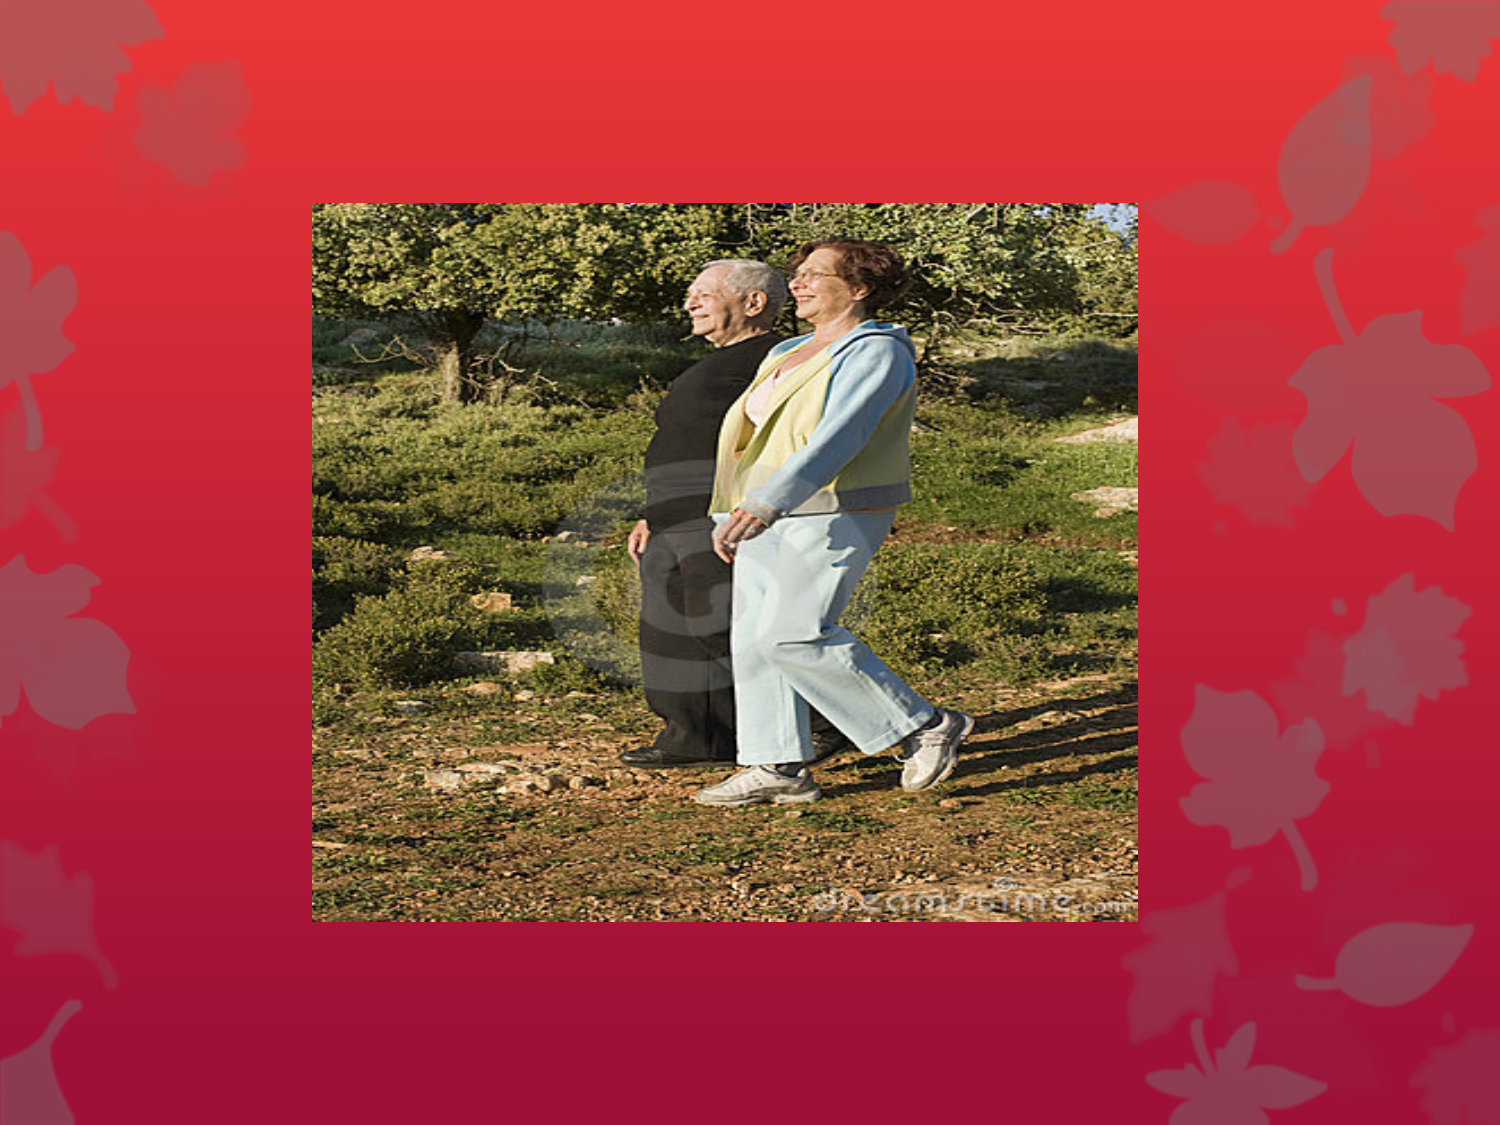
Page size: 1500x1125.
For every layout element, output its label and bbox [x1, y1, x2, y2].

picture [311, 202, 1138, 923]
